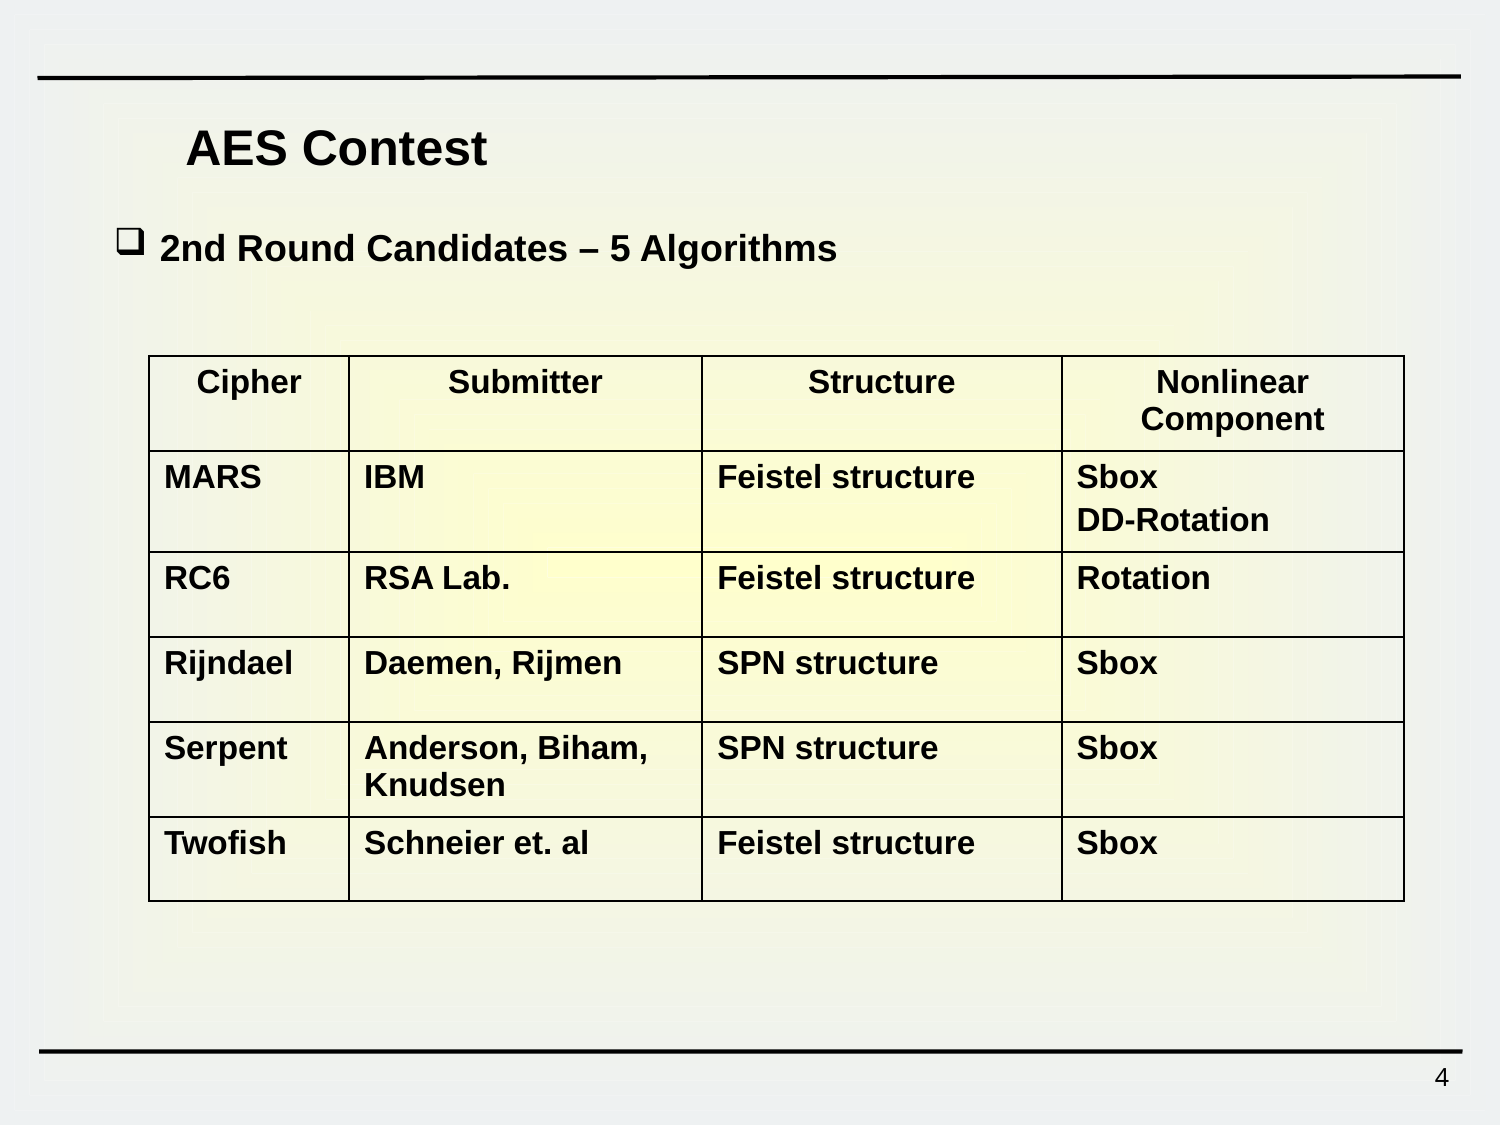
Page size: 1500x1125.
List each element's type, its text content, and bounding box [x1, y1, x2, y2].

table_cell Feistel structure [703, 452, 1061, 551]
table_cell Rijndael [150, 638, 348, 721]
table_cell Feistel structure [703, 818, 1061, 900]
table_cell MARS [150, 452, 348, 551]
table_cell Rotation [1063, 553, 1403, 636]
table_cell Anderson, Biham, Knudsen [350, 723, 701, 816]
table_cell Sbox [1063, 818, 1403, 900]
table_cell Serpent [150, 723, 348, 816]
table_cell Twofish [150, 818, 348, 900]
table_cell SPN structure [703, 723, 1061, 816]
table_cell RC6 [150, 553, 348, 636]
text_box AES Contest [170, 108, 517, 183]
text_box 2nd Round Candidates – 5 Algorithms [114, 219, 1363, 322]
table_cell Schneier et. al [350, 818, 701, 900]
table_cell IBM [350, 452, 701, 551]
slide_number 4 [1151, 1053, 1465, 1104]
table_header Structure [703, 357, 1061, 450]
table_cell Sbox DD-Rotation [1063, 452, 1403, 551]
table_cell Feistel structure [703, 553, 1061, 636]
table_header Nonlinear Component [1063, 357, 1403, 450]
table_cell Sbox [1063, 638, 1403, 721]
table_cell Daemen, Rijmen [350, 638, 701, 721]
table_cell SPN structure [703, 638, 1061, 721]
table_cell Sbox [1063, 723, 1403, 816]
table_cell RSA Lab. [350, 553, 701, 636]
table_header Submitter [350, 357, 701, 450]
table_header Cipher [150, 357, 348, 450]
